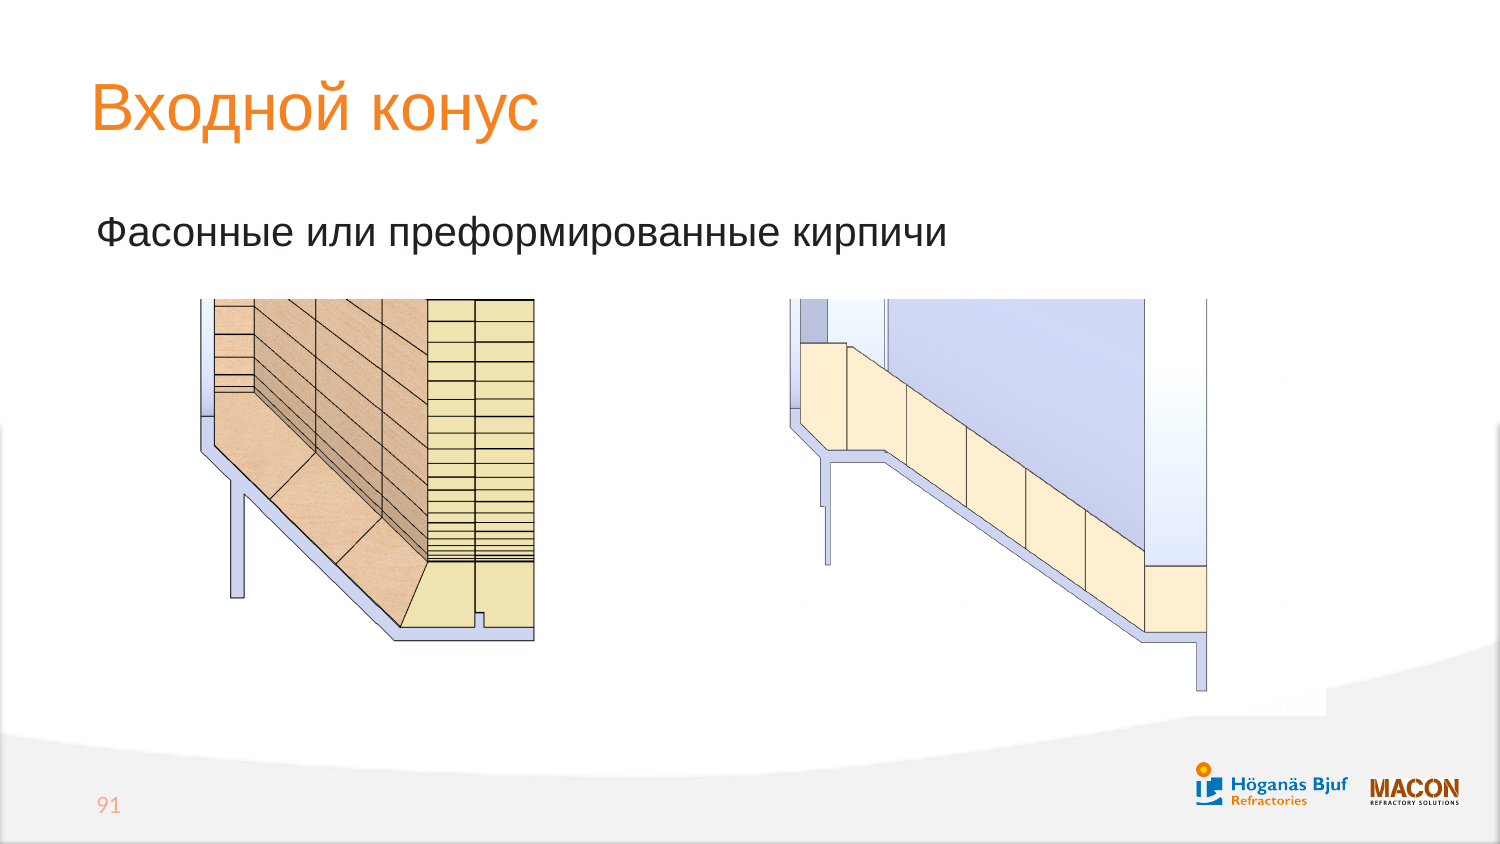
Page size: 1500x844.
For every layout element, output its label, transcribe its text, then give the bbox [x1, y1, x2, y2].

list Фасонные или преформированные кирпичи [75, 196, 1425, 754]
slide_number 91 [81, 780, 431, 826]
title Входной конус [75, 33, 1425, 175]
picture [1196, 762, 1348, 805]
picture [111, 299, 645, 721]
picture [1369, 778, 1460, 806]
picture [723, 299, 1326, 717]
